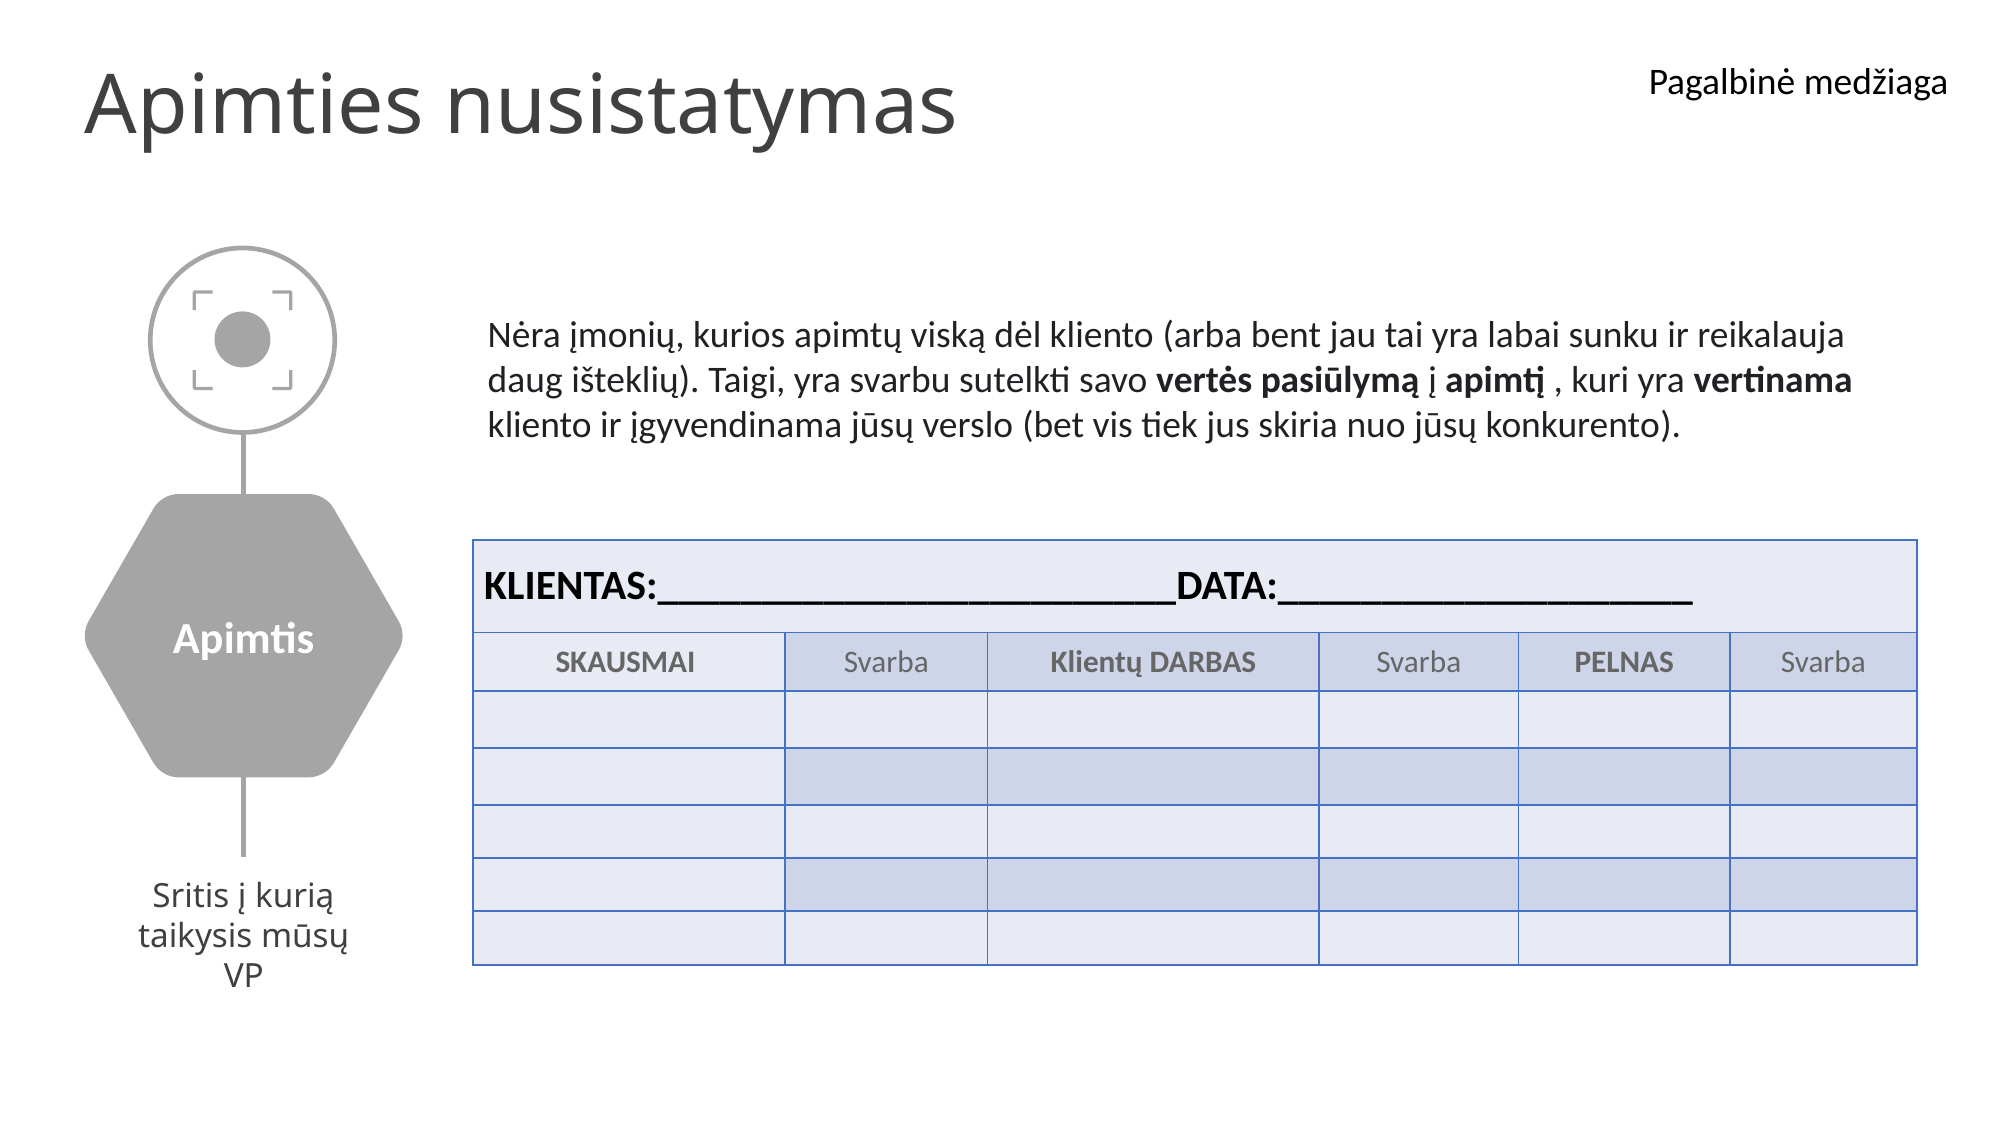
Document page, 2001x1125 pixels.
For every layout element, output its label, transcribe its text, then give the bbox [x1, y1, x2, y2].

table_cell [1731, 859, 1916, 910]
text_box Nėra įmonių, kurios apimtų viską dėl kliento (arba bent jau tai yra labai sunku ir reikalauja daug išteklių). Taigi, yra svarbu sutelkti savo vertės pasiūlymą į apimtį , kuri yra vertinama kliento ir įgyvendinama jūsų verslo (bet vis tiek jus skiria nuo jūsų konkurento). [472, 302, 1917, 452]
table_cell SKAUSMAI [474, 633, 784, 690]
table_cell [988, 692, 1318, 747]
table_cell [988, 912, 1318, 964]
table_cell [1320, 859, 1518, 910]
table_header KLIENTAS:_________________________DATA:____________________ [474, 541, 1916, 632]
text_box [149, 246, 336, 434]
table_cell [1731, 806, 1916, 857]
table_cell Svarba [1320, 633, 1518, 690]
text_box Sritis į kurią taikysis mūsų VP [124, 873, 363, 994]
table_cell [786, 859, 987, 910]
table_cell [1320, 692, 1518, 747]
table_cell [1731, 692, 1916, 747]
table_cell [786, 912, 987, 964]
table_cell [1519, 806, 1729, 857]
table_cell Svarba [1731, 633, 1916, 690]
table_cell [1320, 749, 1518, 804]
table_cell [474, 806, 784, 857]
text_box Pagalbinė medžiaga [1633, 49, 1964, 110]
table_cell [988, 859, 1318, 910]
table_cell [988, 806, 1318, 857]
text_box Apimtis [244, 494, 403, 778]
table_cell [786, 749, 987, 804]
table_cell [474, 692, 784, 747]
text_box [192, 290, 293, 391]
table_cell Svarba [786, 633, 987, 690]
table_cell [1320, 806, 1518, 857]
table_cell [1519, 692, 1729, 747]
text_box Apimtis [84, 494, 243, 778]
table_cell [988, 749, 1318, 804]
table_cell [786, 692, 987, 747]
table_cell [1731, 912, 1916, 964]
table_cell Klientų DARBAS [988, 633, 1318, 690]
table_cell [1320, 912, 1518, 964]
table_cell [474, 912, 784, 964]
table_cell PELNAS [1519, 633, 1729, 690]
title Apimties nusistatymas [84, 61, 1916, 152]
table_cell [1731, 749, 1916, 804]
table_cell [474, 749, 784, 804]
table_cell [786, 806, 987, 857]
table_cell [474, 859, 784, 910]
table_cell [1519, 749, 1729, 804]
table_cell [1519, 912, 1729, 964]
table_cell [1519, 859, 1729, 910]
